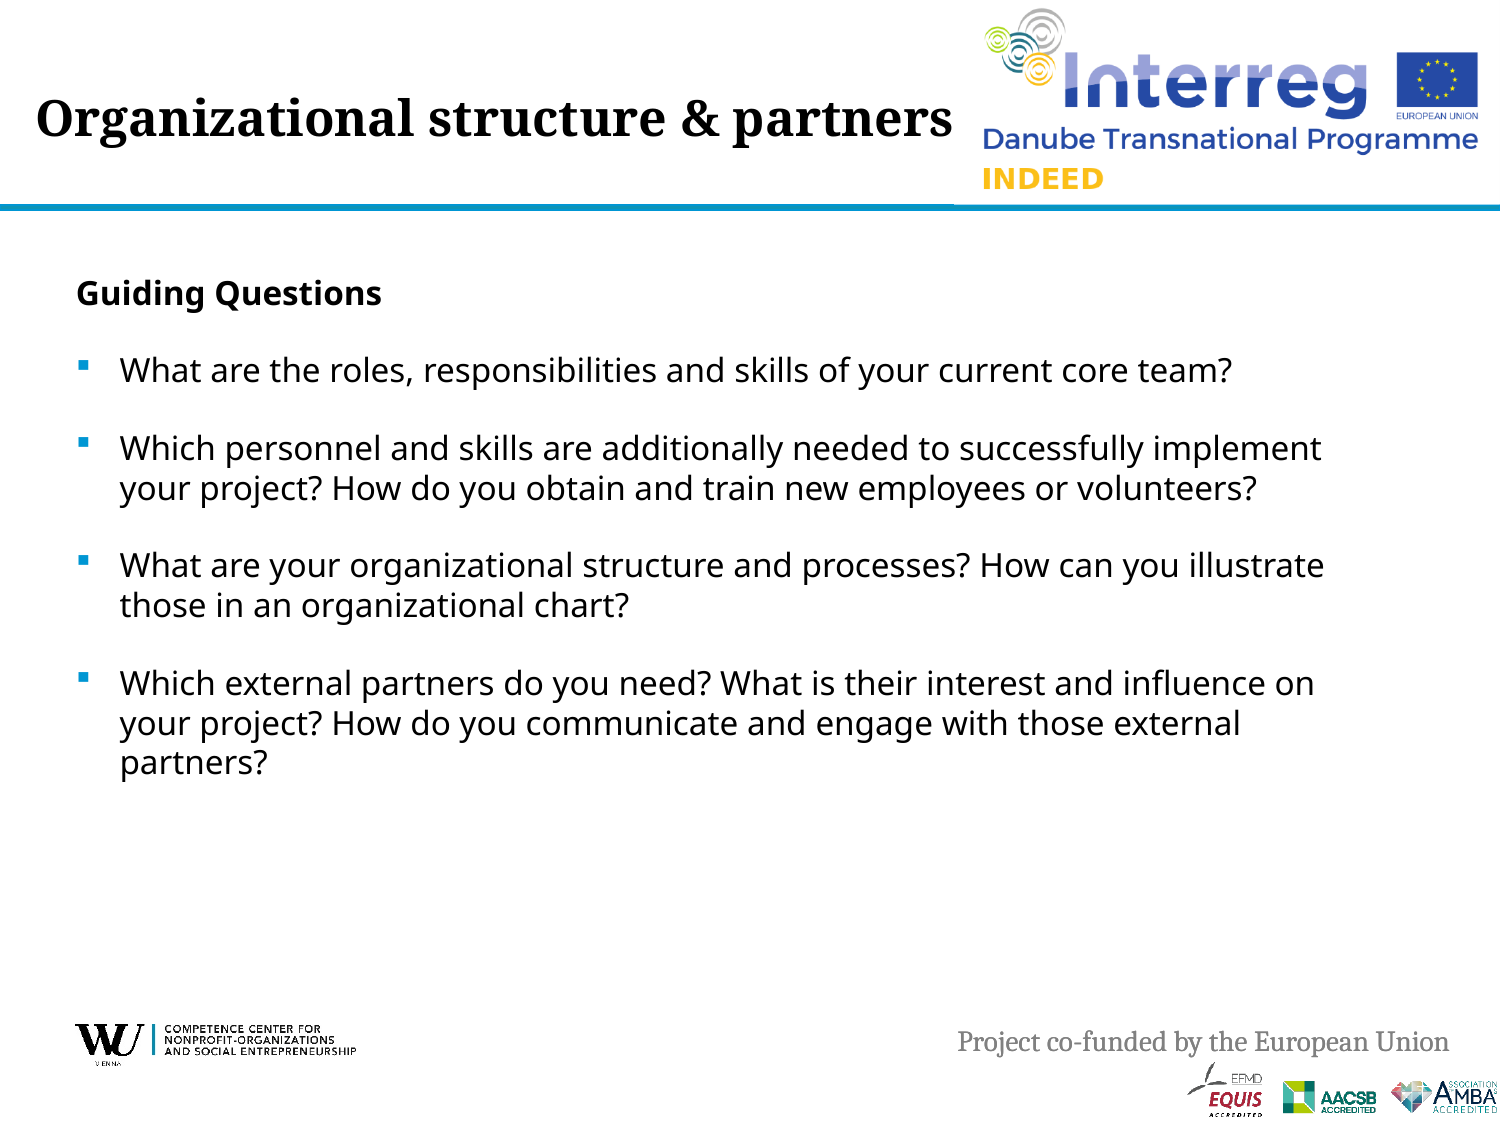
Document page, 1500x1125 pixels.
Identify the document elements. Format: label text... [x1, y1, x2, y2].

title Organizational structure & partners [35, 27, 1167, 206]
picture [954, 0, 1500, 204]
picture [1187, 1062, 1497, 1117]
picture [75, 1024, 356, 1066]
list Guiding Questions What are the roles, responsibilities and skills of your current core team? Which personnel and skills are additionally needed to successfully implement your project? How do you obtain and train new employees or volunteers? What are your organizational structure and processes? How can you illustrate those in an organizational chart? Which external partners do you need? What is their interest and influence on your project? How do you communicate and engage with those external partners? [75, 264, 1349, 1024]
